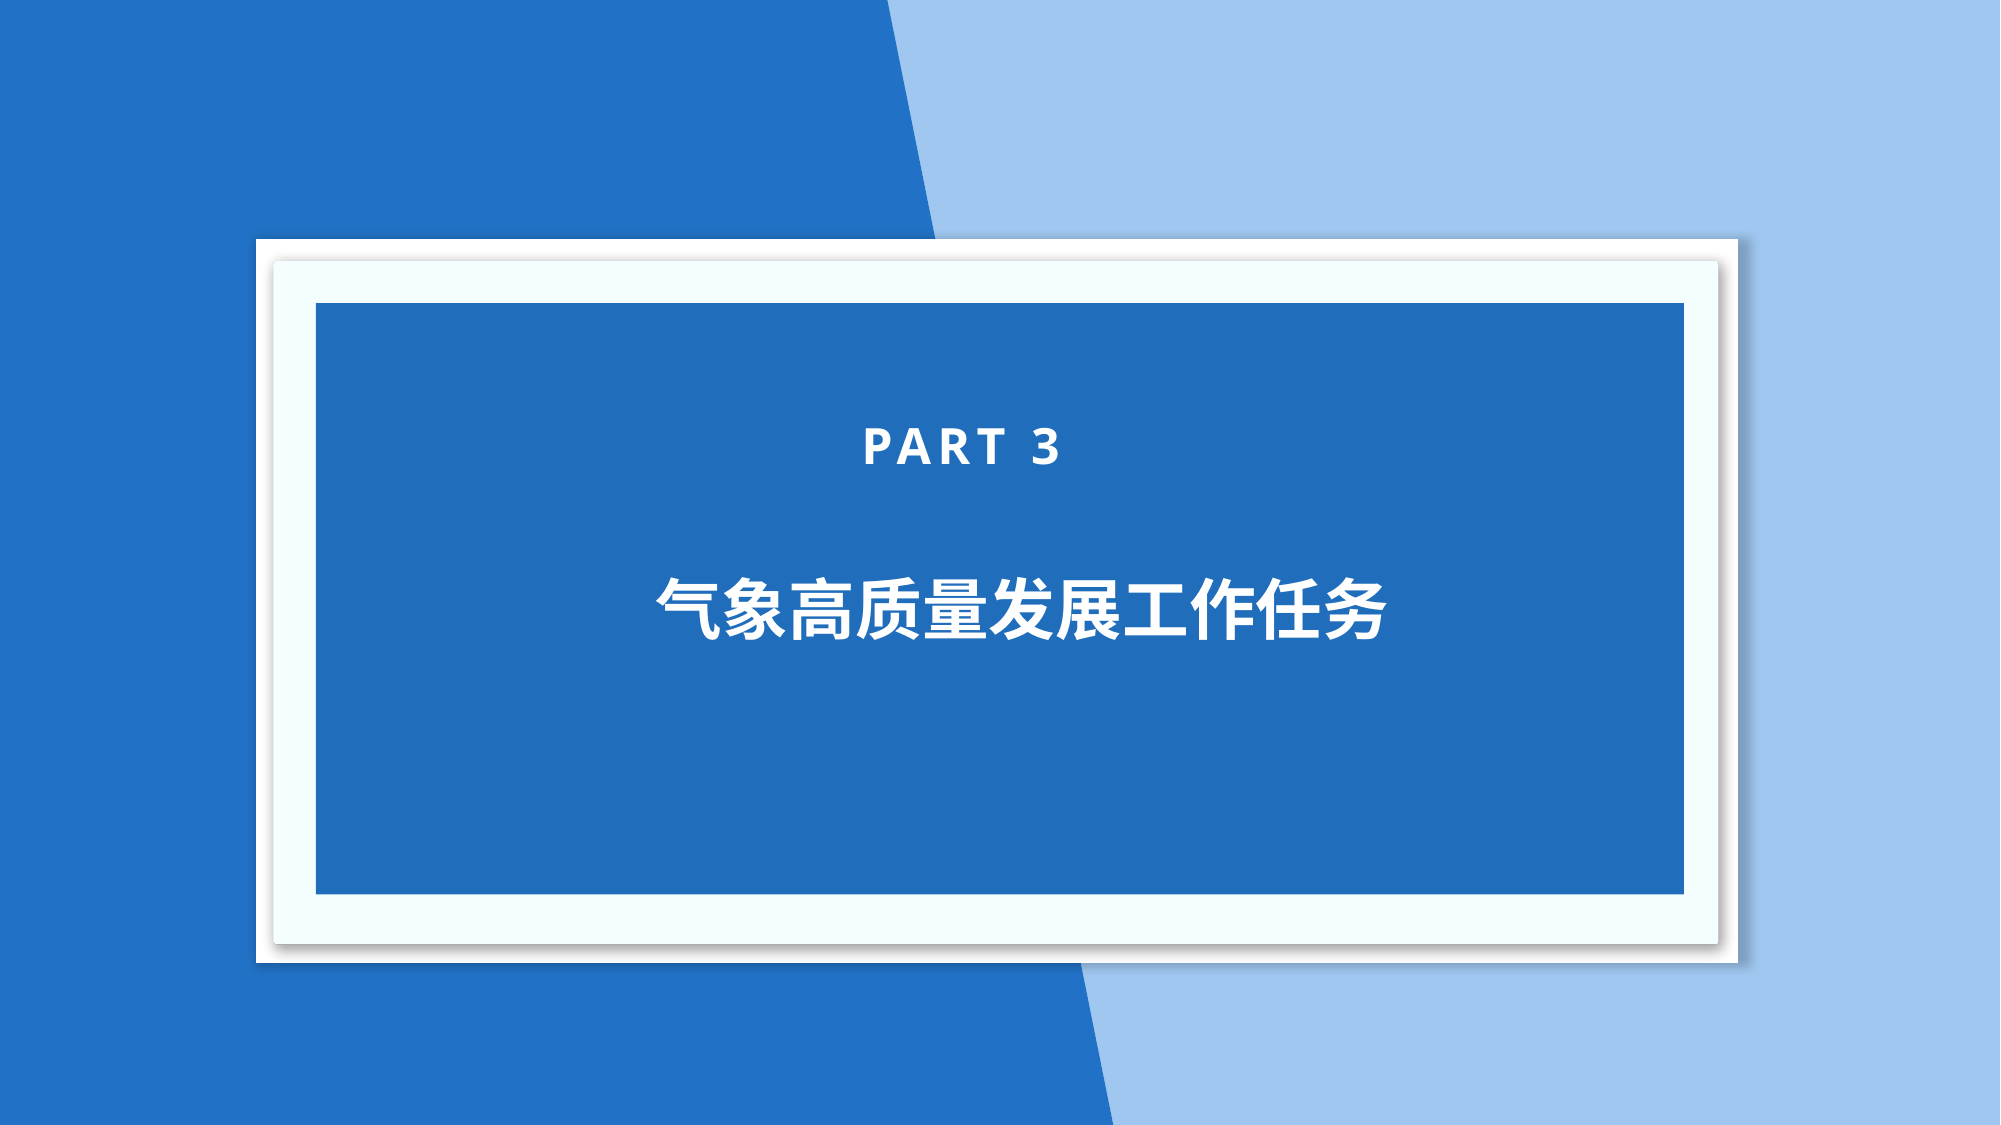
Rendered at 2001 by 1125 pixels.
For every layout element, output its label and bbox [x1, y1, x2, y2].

picture [255, 238, 1739, 963]
text_box [0, 0, 2000, 1125]
